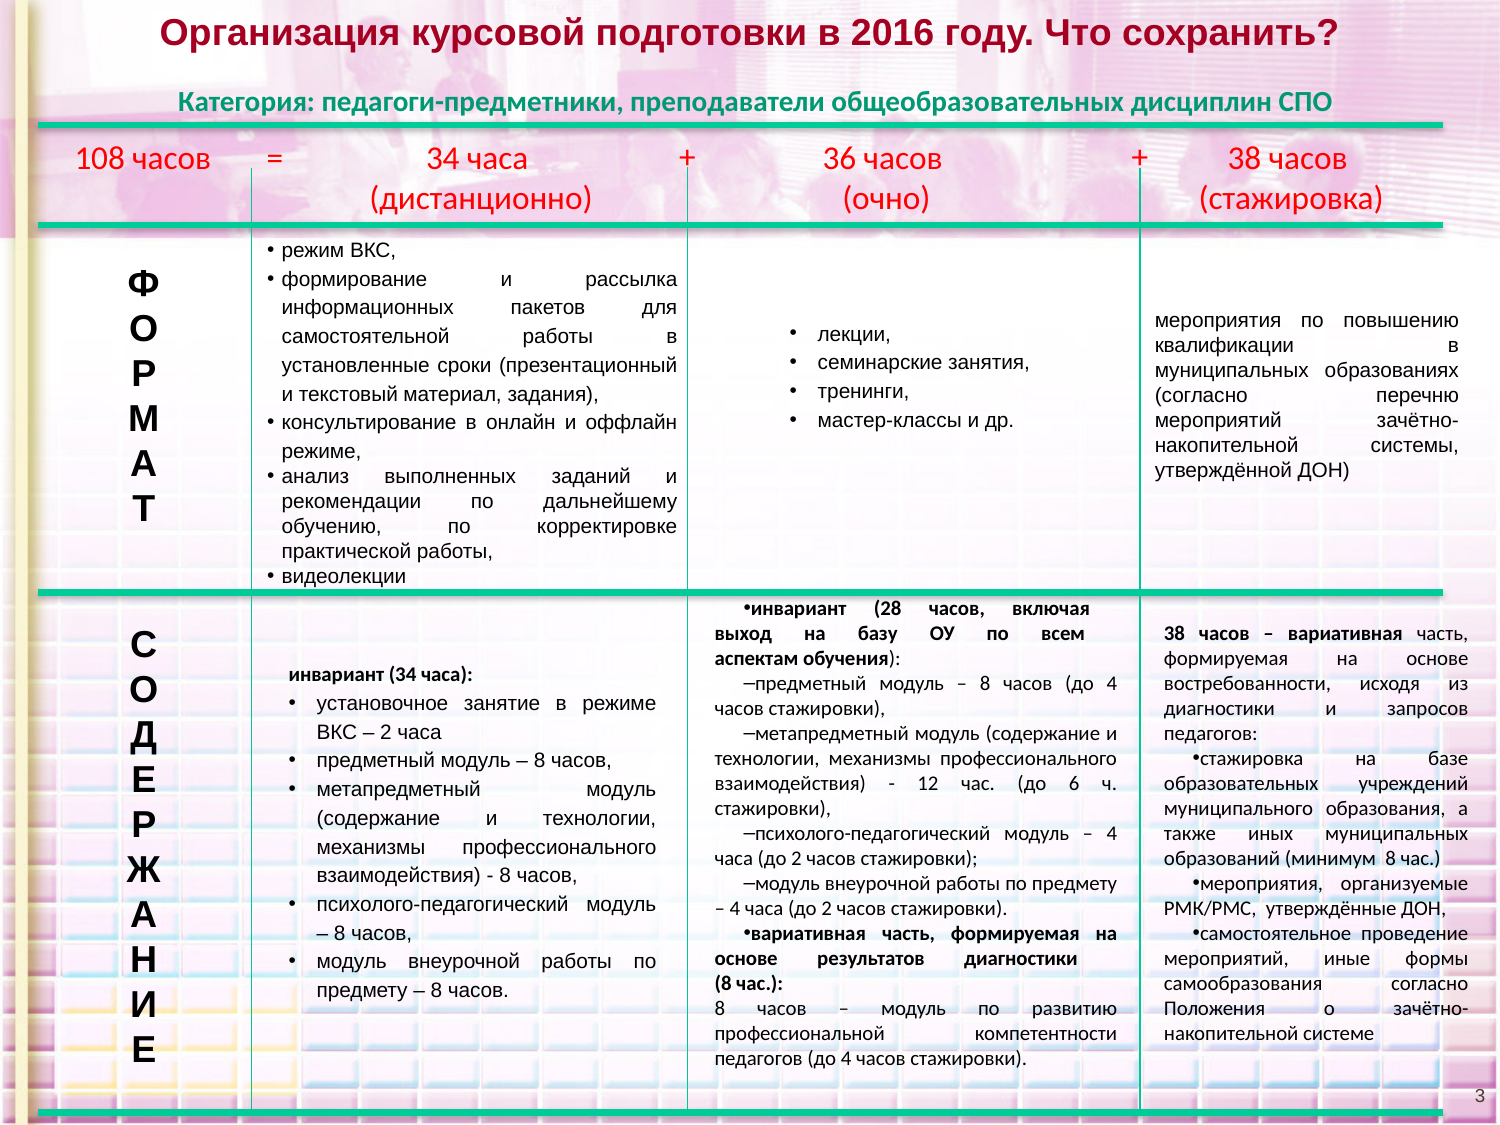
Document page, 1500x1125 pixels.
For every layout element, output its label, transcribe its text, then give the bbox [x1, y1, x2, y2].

text_box = [251, 136, 299, 184]
text_box режим ВКС, формирование и рассылка информационных пакетов для самостоятельной работы в установленные сроки (презентационный и текстовый материал, задания), консультирование в онлайн и оффлайн режиме, анализ выполненных заданий и рекомендации по дальнейшему обучению, по корректировке практической работы, видеолекции [255, 234, 683, 591]
text_box инвариант (28 часов, включая выход на базу ОУ по всем аспектам обучения): предметный модуль – 8 часов (до 4 часов стажировки), метапредметный модуль (содержание и технологии, механизмы профессионального взаимодействия) - 12 час. (до 6 ч. стажировки), психолого-педагогический модуль – 4 часа (до 2 часов стажировки); модуль внеурочной работы по предмету – 4 часа (до 2 часов стажировки). вариативная часть, формируемая на основе результатов диагностики (8 час.): 8 часов – модуль по развитию профессиональной компетентности педагогов (до 4 часов стажировки). [699, 601, 1132, 1077]
picture [252, 596, 687, 1109]
picture [688, 596, 1139, 1109]
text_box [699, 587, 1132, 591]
text_box С О Д Е Р Ж А Н И Е [99, 612, 188, 1078]
text_box Организация курсовой подготовки в 2016 году. Что сохранить? [0, 0, 1500, 61]
text_box лекции, семинарские занятия, тренинги, мастер-классы и др. [774, 309, 1046, 439]
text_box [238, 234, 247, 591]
text_box мероприятия по повышению квалификации в муниципальных образованиях (согласно перечню мероприятий зачётно-накопительной системы, утверждённой ДОН) [1145, 299, 1474, 490]
text_box 34 часа (дистанционно) [354, 136, 608, 221]
text_box инвариант (34 часа): установочное занятие в режиме ВКС – 2 часа предметный модуль – 8 часов, метапредметный модуль (содержание и технологии, механизмы профессионального взаимодействия) - 8 часов, психолого-педагогический модуль – 8 часов, модуль внеурочной работы по предмету – 8 часов. [273, 649, 671, 1010]
text_box 38 часов – вариативная часть, формируемая на основе востребованности, исходя из диагностики и запросов педагогов: стажировка на базе образовательных учреждений муниципального образования, а также иных муниципальных образований (минимум 8 час.) мероприятия, организуемые РМК/РМС, утверждённые ДОН, самостоятельное проведение мероприятий, иные формы самообразования согласно Положения о зачётно-накопительной системе [1149, 612, 1483, 1052]
text_box Ф О Р М А Т [99, 252, 188, 537]
text_box 38 часов (стажировка) [1183, 136, 1399, 221]
picture [688, 128, 1139, 222]
picture [0, 61, 1500, 1125]
picture [692, 228, 1139, 589]
text_box 108 часов [59, 136, 227, 184]
text_box Категория: педагоги-предметники, преподаватели общеобразовательных дисциплин СПО [37, 69, 1474, 125]
text_box + [1116, 136, 1163, 183]
text_box + [664, 136, 711, 183]
text_box 36 часов (очно) [807, 136, 966, 221]
text_box 3 [1162, 1065, 1500, 1125]
